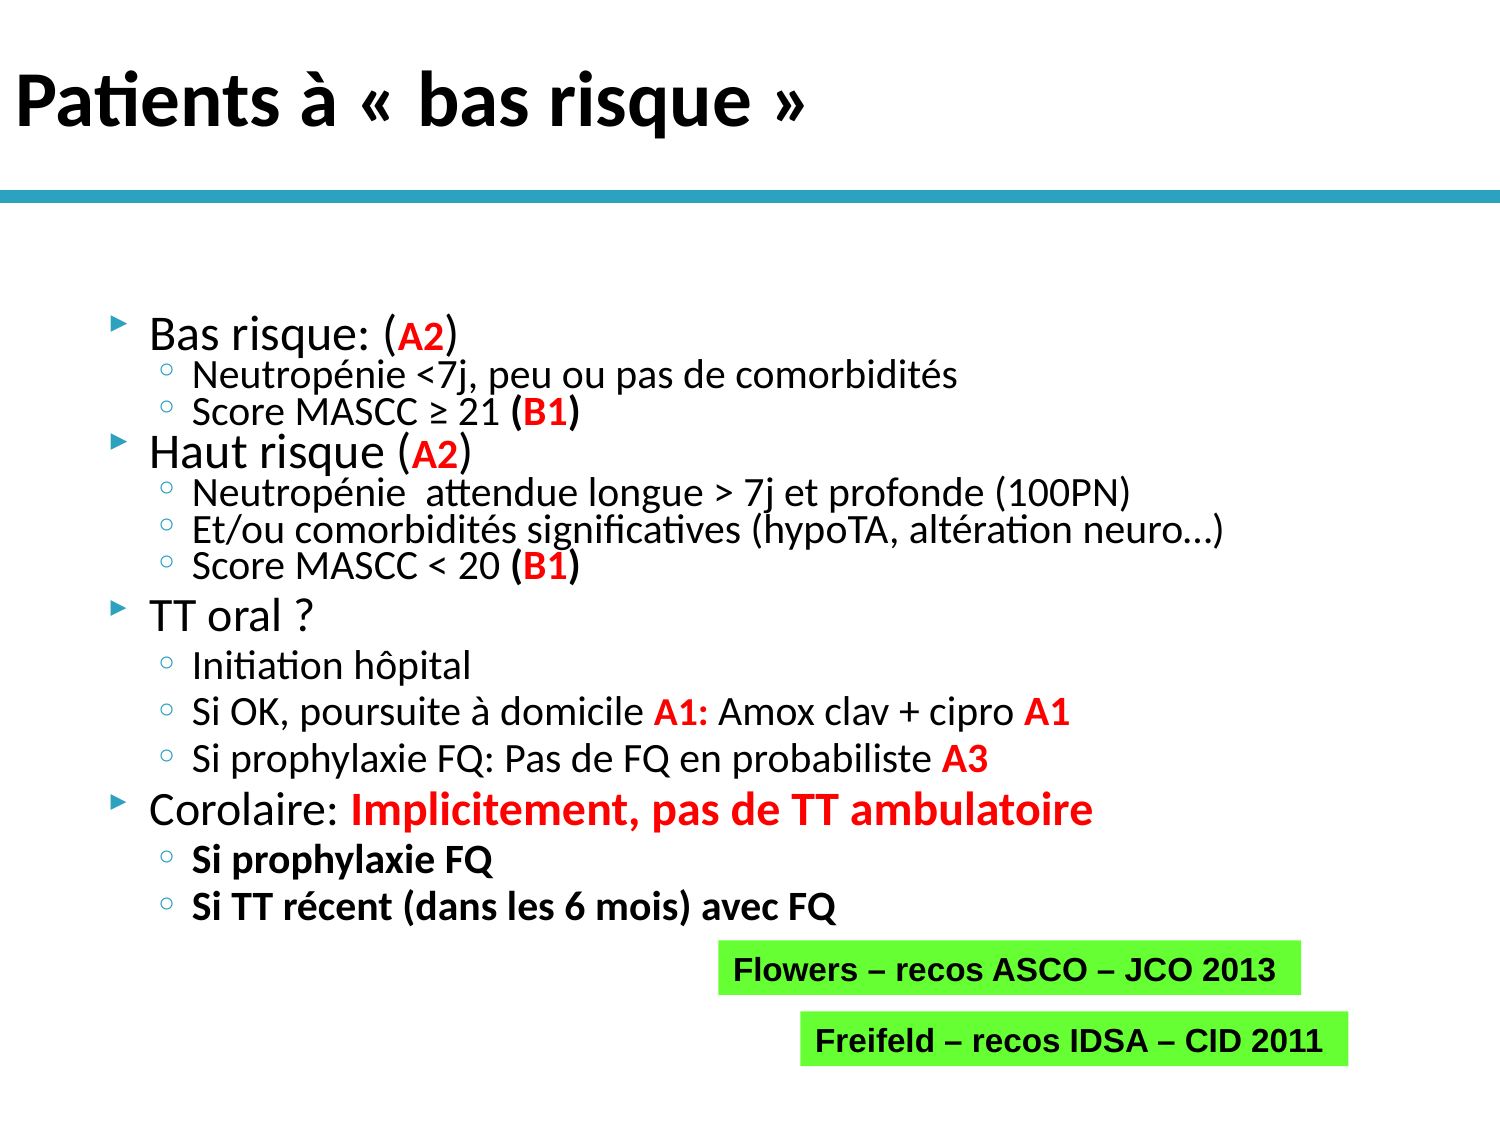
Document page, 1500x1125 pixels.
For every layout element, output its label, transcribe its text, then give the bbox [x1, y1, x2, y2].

text_box Freifeld – recos IDSA – CID 2011 [800, 1011, 1349, 1067]
list Bas risque: (A2) Neutropénie <7j, peu ou pas de comorbidités Score MASCC ≥ 21 (B1) Haut risque (A2) Neutropénie attendue longue > 7j et profonde (100PN) Et/ou comorbidités significatives (hypoTA, altération neuro…) Score MASCC < 20 (B1) TT oral ? Initiation hôpital Si OK, poursuite à domicile A1: Amox clav + cipro A1 Si prophylaxie FQ: Pas de FQ en probabiliste A3 Corolaire: Implicitement, pas de TT ambulatoire Si prophylaxie FQ Si TT récent (dans les 6 mois) avec FQ [74, 314, 1426, 986]
text_box Flowers – recos ASCO – JCO 2013 [718, 940, 1302, 995]
title Patients à « bas risque » [0, 0, 1500, 189]
